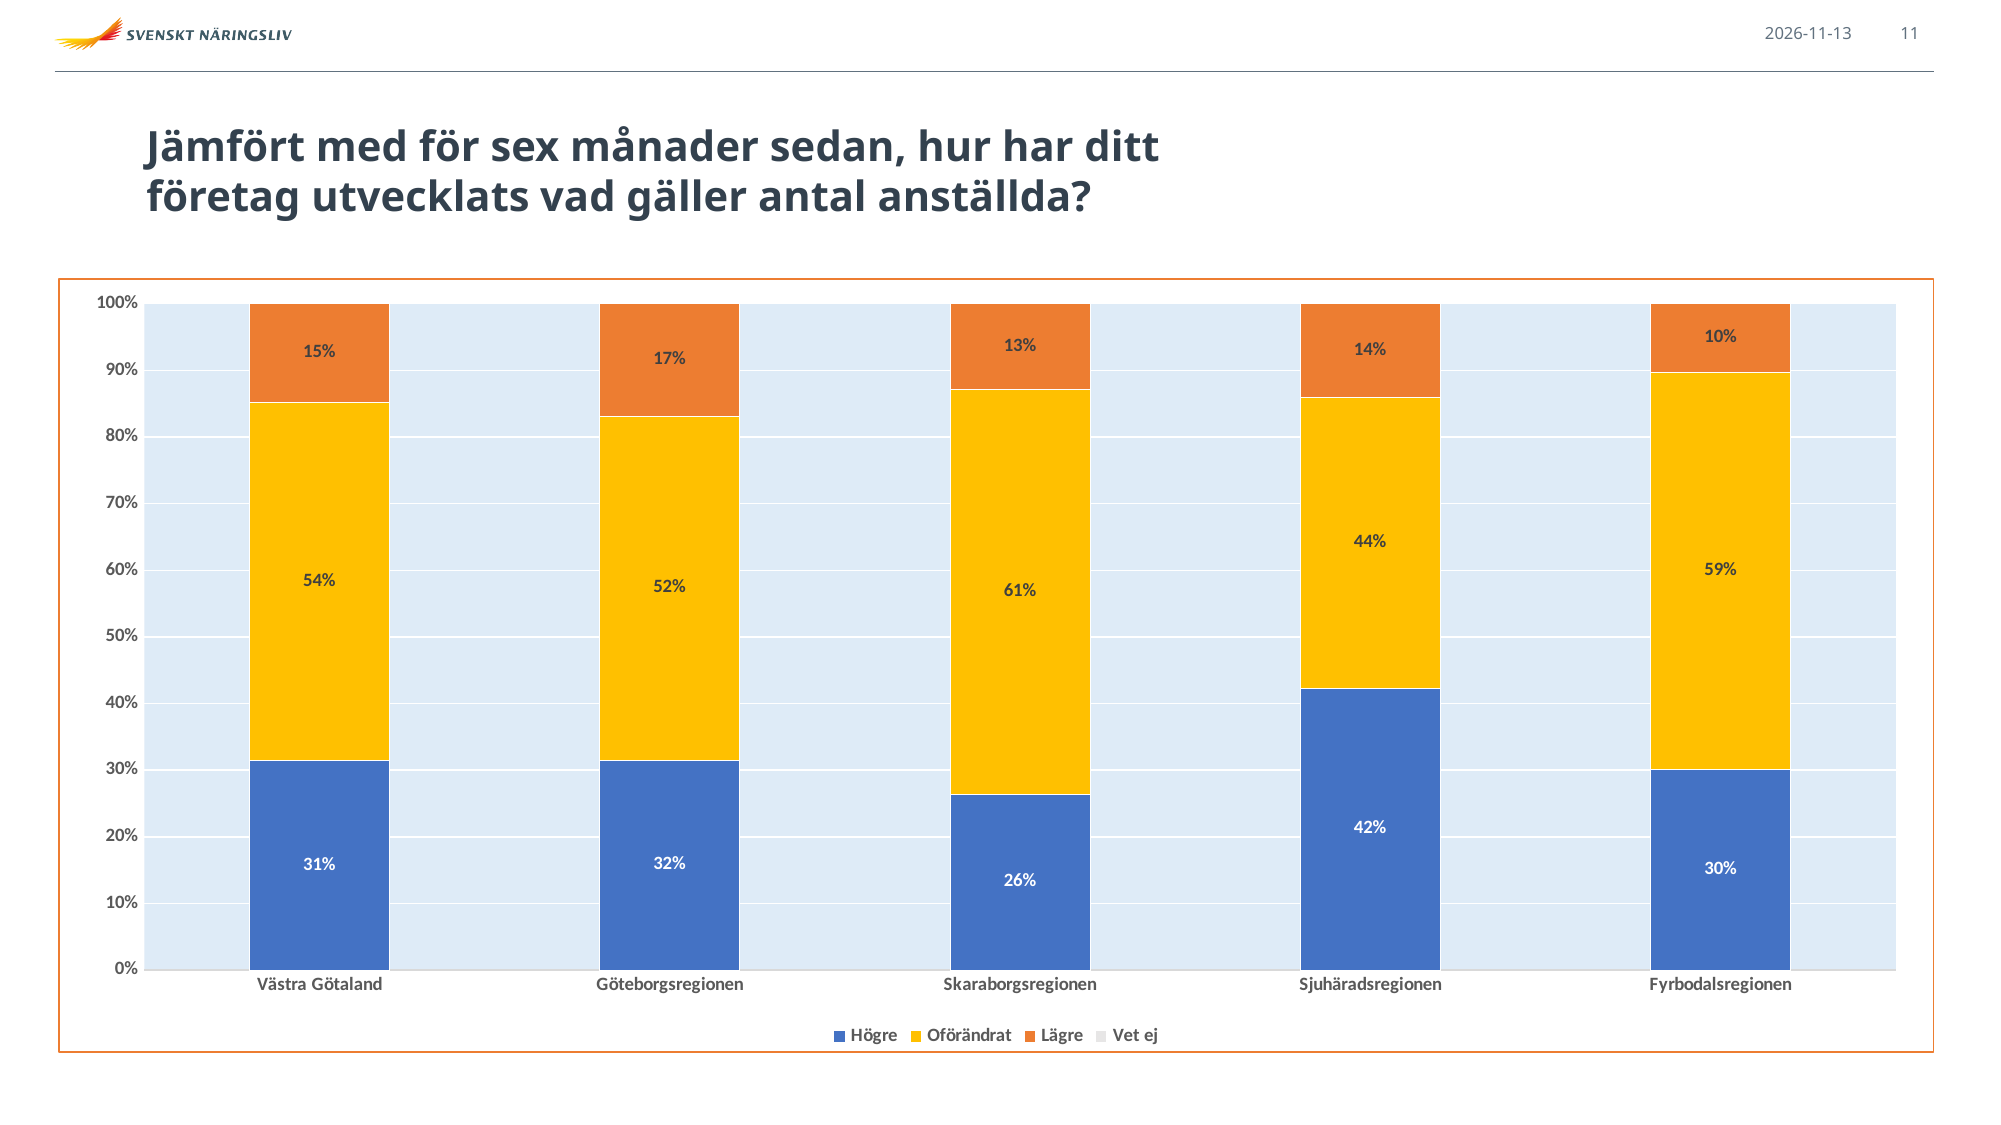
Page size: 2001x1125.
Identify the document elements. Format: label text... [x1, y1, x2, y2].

picture [54, 17, 292, 50]
slide_number 11 [1879, 19, 1935, 49]
chart [57, 278, 1935, 1053]
title Jämfört med för sex månader sedan, hur har ditt företag utvecklats vad gäller antal anställda? [131, 111, 1322, 228]
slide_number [1727, 18, 1867, 51]
